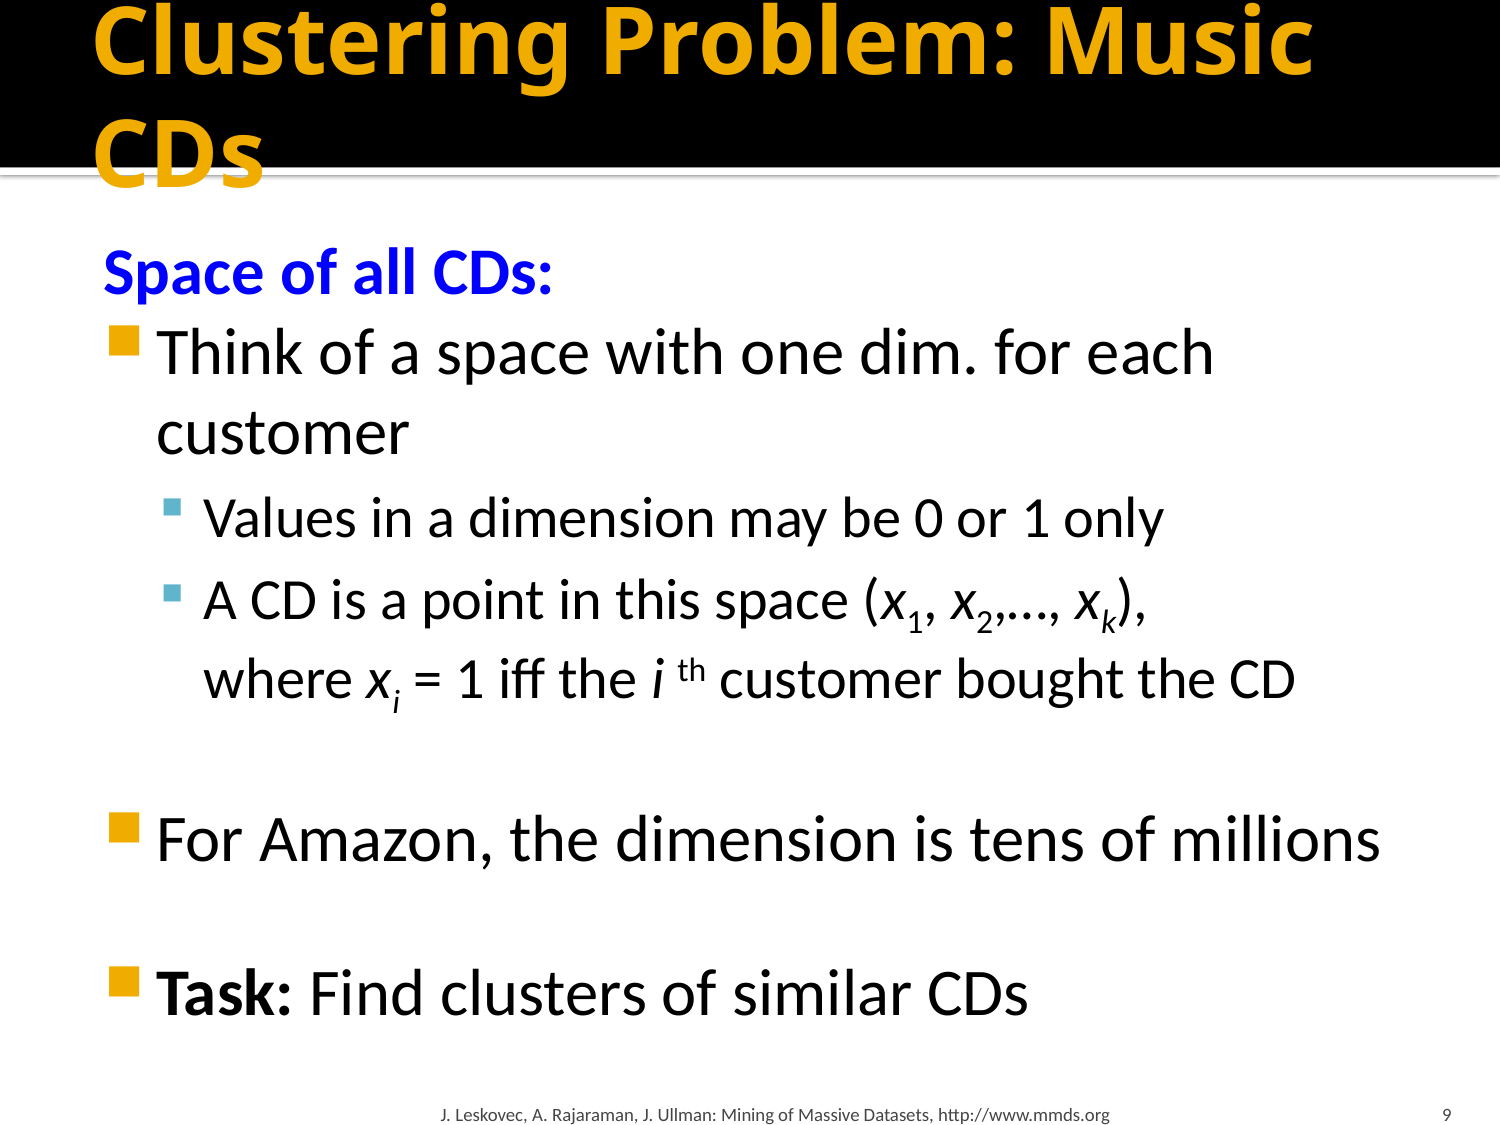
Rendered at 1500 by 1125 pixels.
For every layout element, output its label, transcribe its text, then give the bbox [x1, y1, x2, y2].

slide_number 9 [1345, 1080, 1467, 1125]
list Space of all CDs: Think of a space with one dim. for each customer Values in a dimension may be 0 or 1 only A CD is a point in this space (x1, x2,…, xk), where xi = 1 iff the i th customer bought the CD For Amazon, the dimension is tens of millions Task: Find clusters of similar CDs [75, 212, 1475, 1125]
title Clustering Problem: Music CDs [75, 12, 1425, 175]
footer J. Leskovec, A. Rajaraman, J. Ullman: Mining of Massive Datasets, http://www.mmds.org [433, 1080, 1337, 1125]
